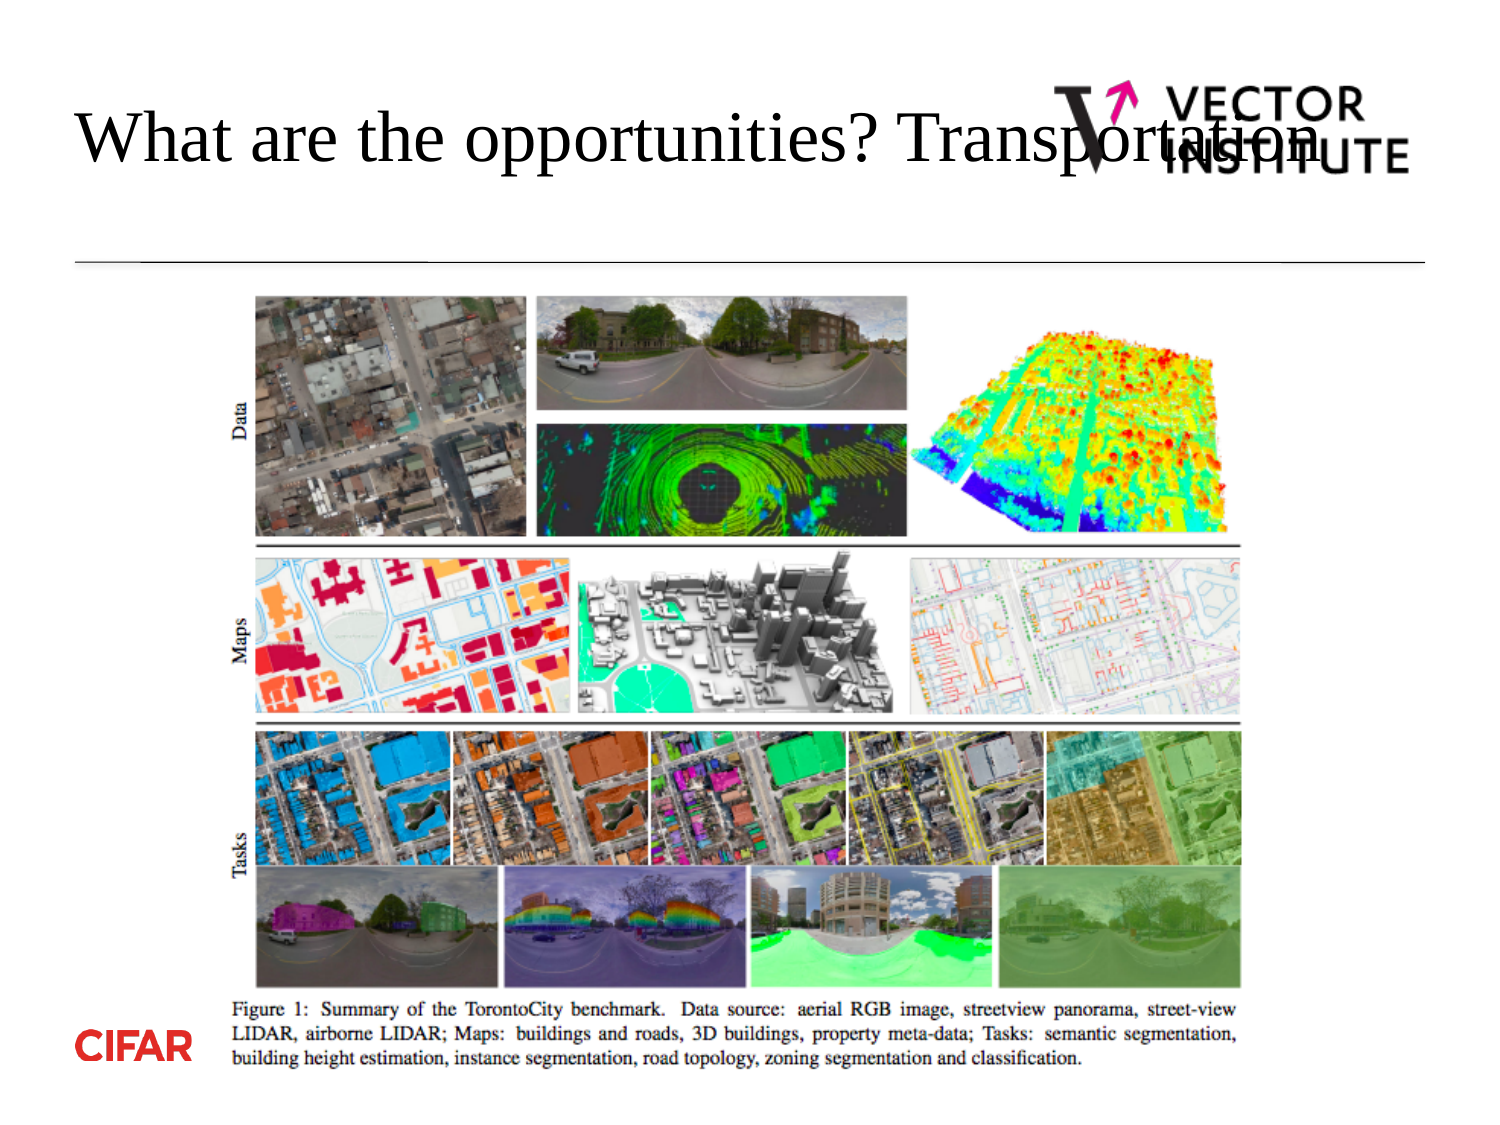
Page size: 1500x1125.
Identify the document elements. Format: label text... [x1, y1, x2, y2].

title What are the opportunities? Transportation [59, 71, 1410, 208]
picture [1037, 71, 1447, 191]
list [210, 278, 1260, 1093]
